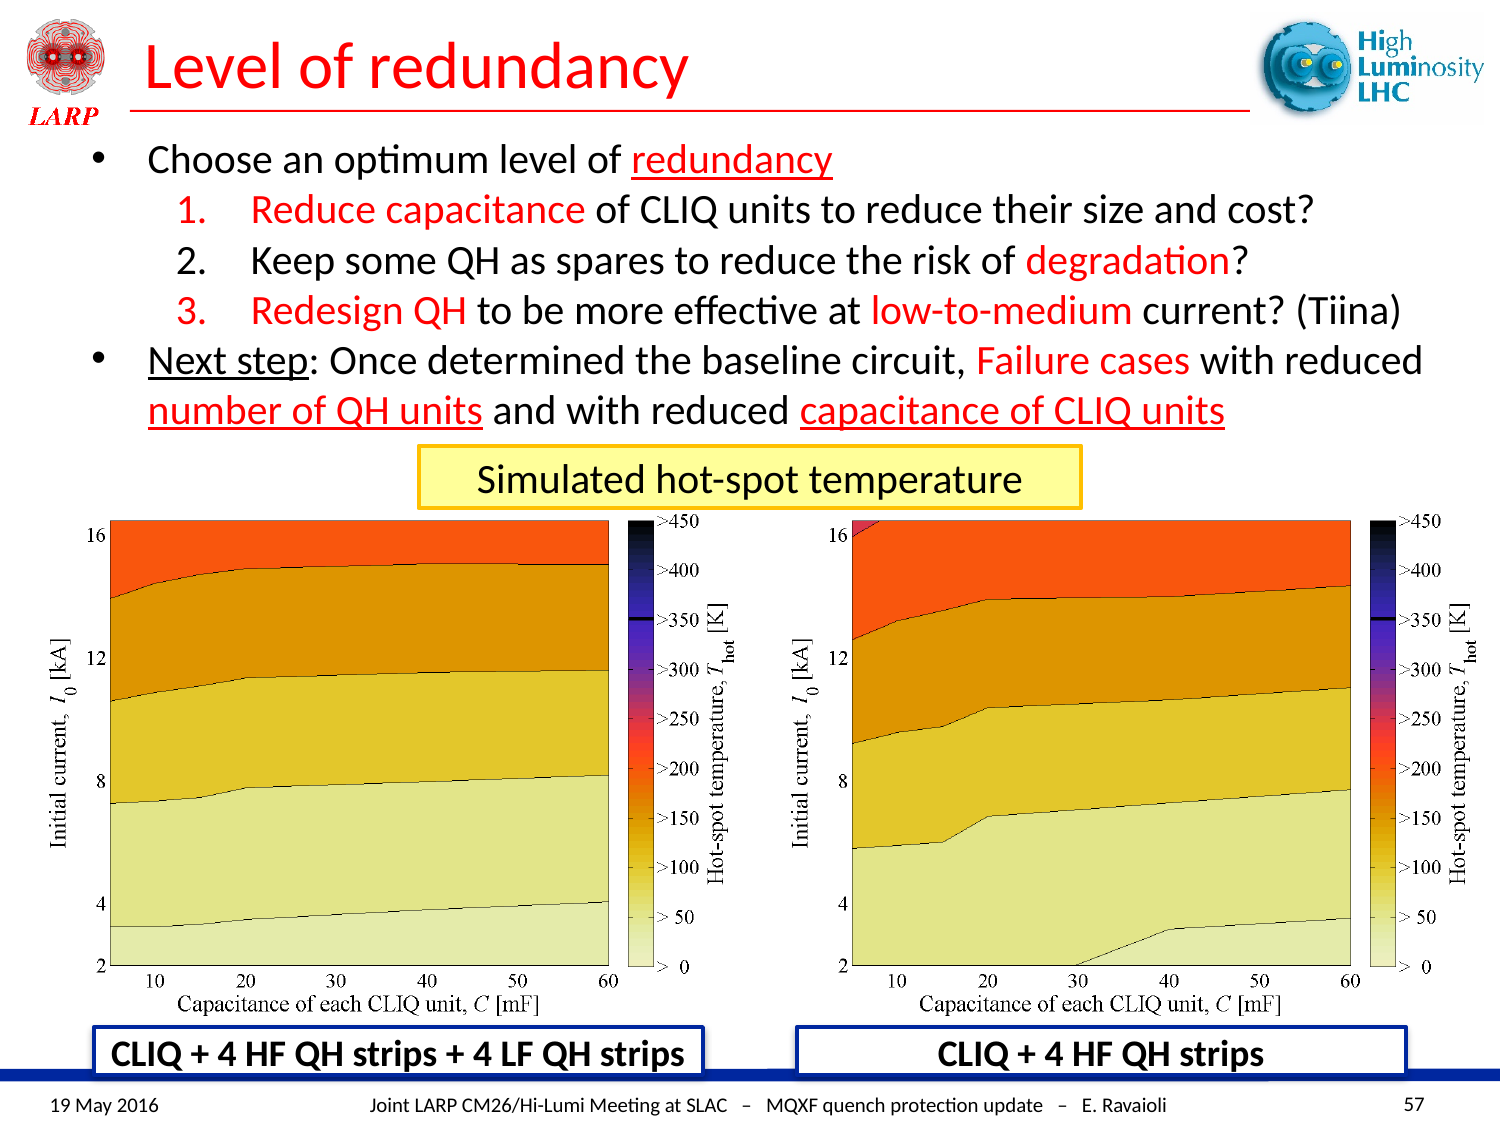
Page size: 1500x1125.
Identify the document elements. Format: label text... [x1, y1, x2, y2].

picture [757, 479, 1485, 1026]
picture [15, 479, 743, 1026]
picture [1249, 12, 1484, 126]
text_box CLIQ + 4 HF QH strips + 4 LF QH strips [93, 1034, 704, 1076]
text_box CLIQ + 4 HF QH strips [796, 1034, 1407, 1076]
picture [24, 19, 106, 126]
text_box Simulated hot-spot temperature [417, 444, 1083, 510]
text_box Level of redundancy [129, 27, 1244, 110]
text_box Choose an optimum level of redundancy Reduce capacitance of CLIQ units to reduce their size and cost? Keep some QH as spares to reduce the risk of degradation? Redesign QH to be more effective at low-to-medium current? (Tiina) Next step: Once determined the baseline circuit, Failure cases with reduced number of QH units and with reduced capacitance of CLIQ units [76, 124, 1440, 440]
